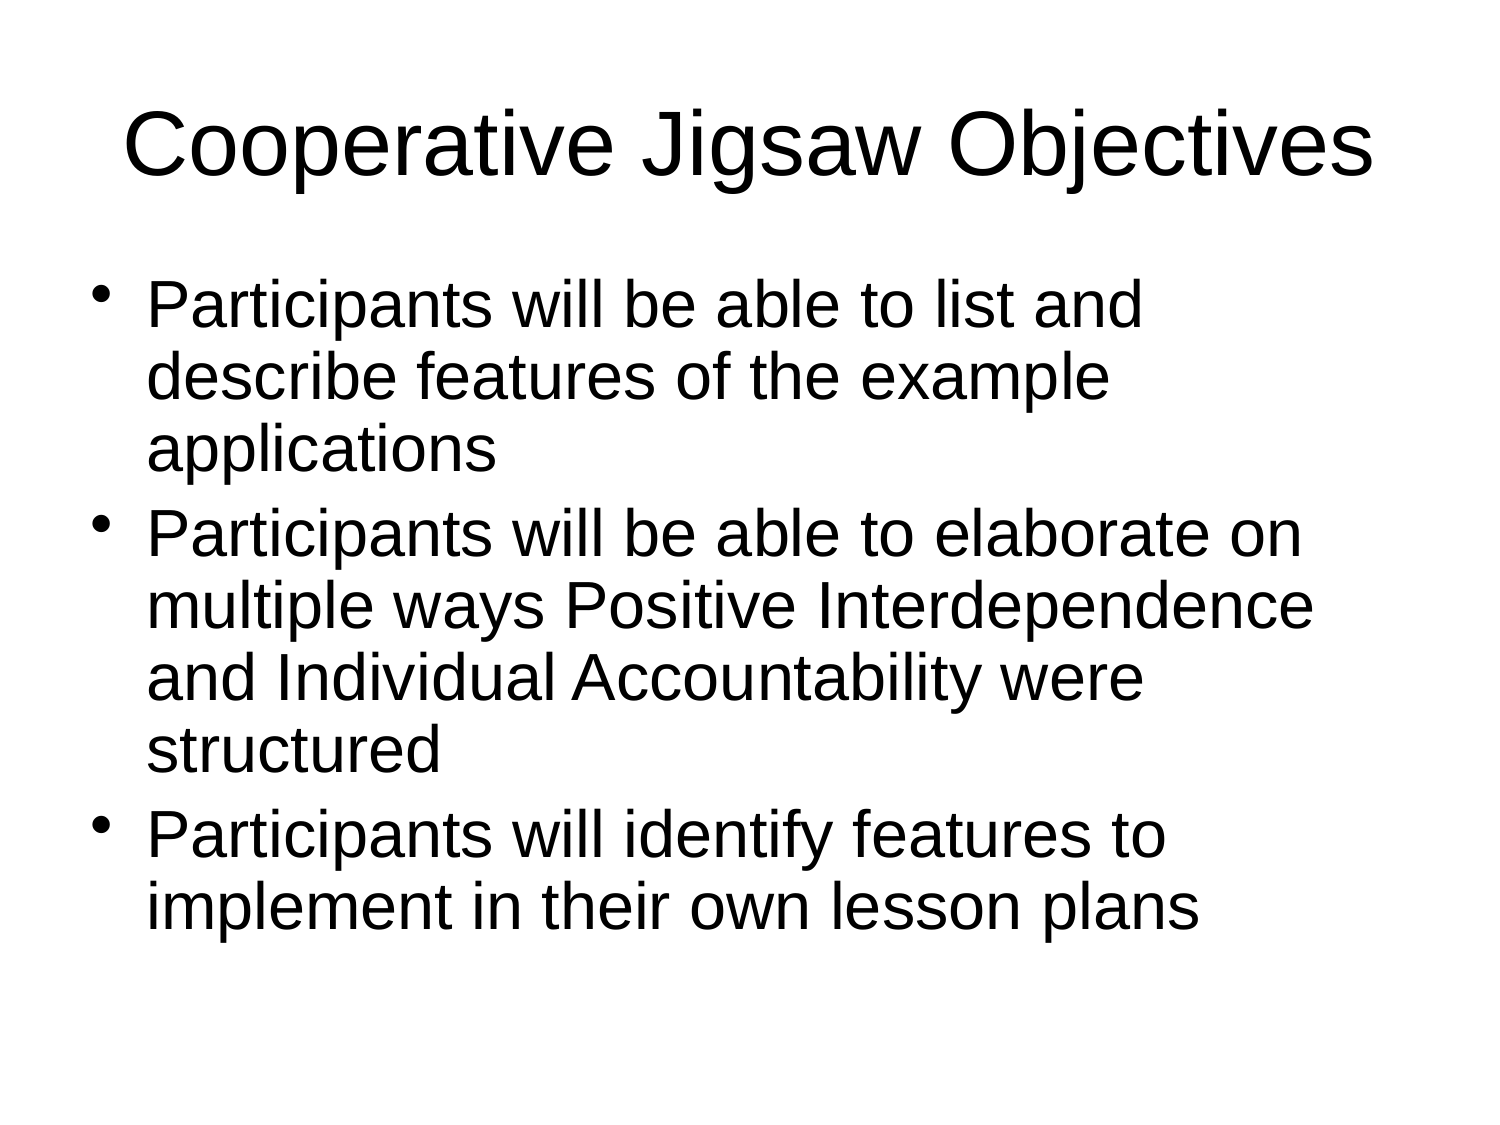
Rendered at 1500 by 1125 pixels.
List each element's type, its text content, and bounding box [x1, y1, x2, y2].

list Participants will be able to list and describe features of the example applications Participants will be able to elaborate on multiple ways Positive Interdependence and Individual Accountability were structured Participants will identify features to implement in their own lesson plans [74, 262, 1426, 1006]
title Cooperative Jigsaw Objectives [74, 44, 1426, 233]
